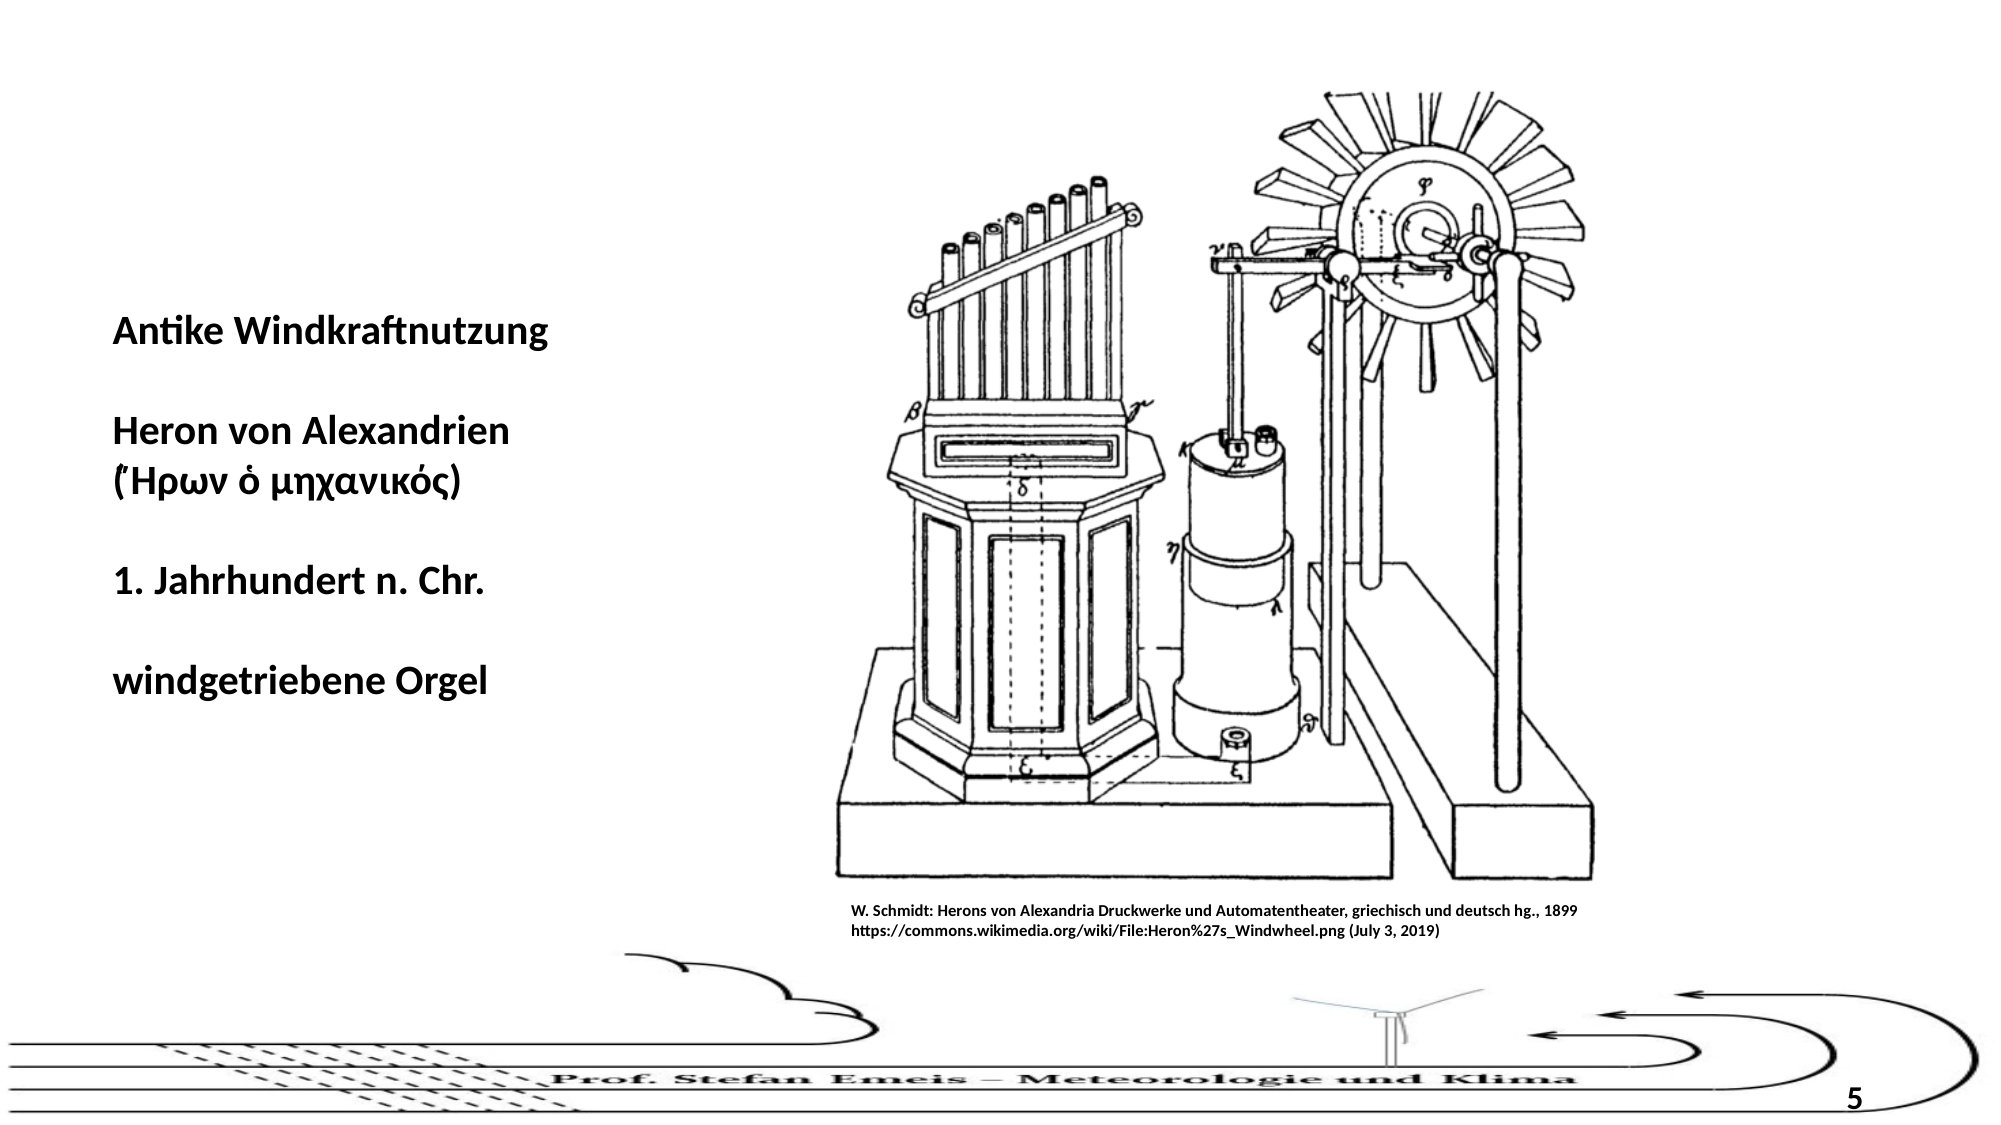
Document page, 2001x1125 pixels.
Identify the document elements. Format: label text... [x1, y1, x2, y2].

picture [0, 945, 2000, 1118]
picture [823, 77, 1610, 892]
text_box Antike Windkraftnutzung Heron von Alexandrien (Ἥρων ὁ μηχανικός) 1. Jahrhundert n. Chr. windgetriebene Orgel [97, 295, 564, 711]
text_box W. Schmidt: Herons von Alexandria Druckwerke und Automatentheater, griechisch und deutsch hg., 1899 https://commons.wikimedia.org/wiki/File:Heron%27s_Windwheel.png (July 3, 2019) [836, 892, 1776, 945]
slide_number 5 [1826, 1118, 1879, 1125]
